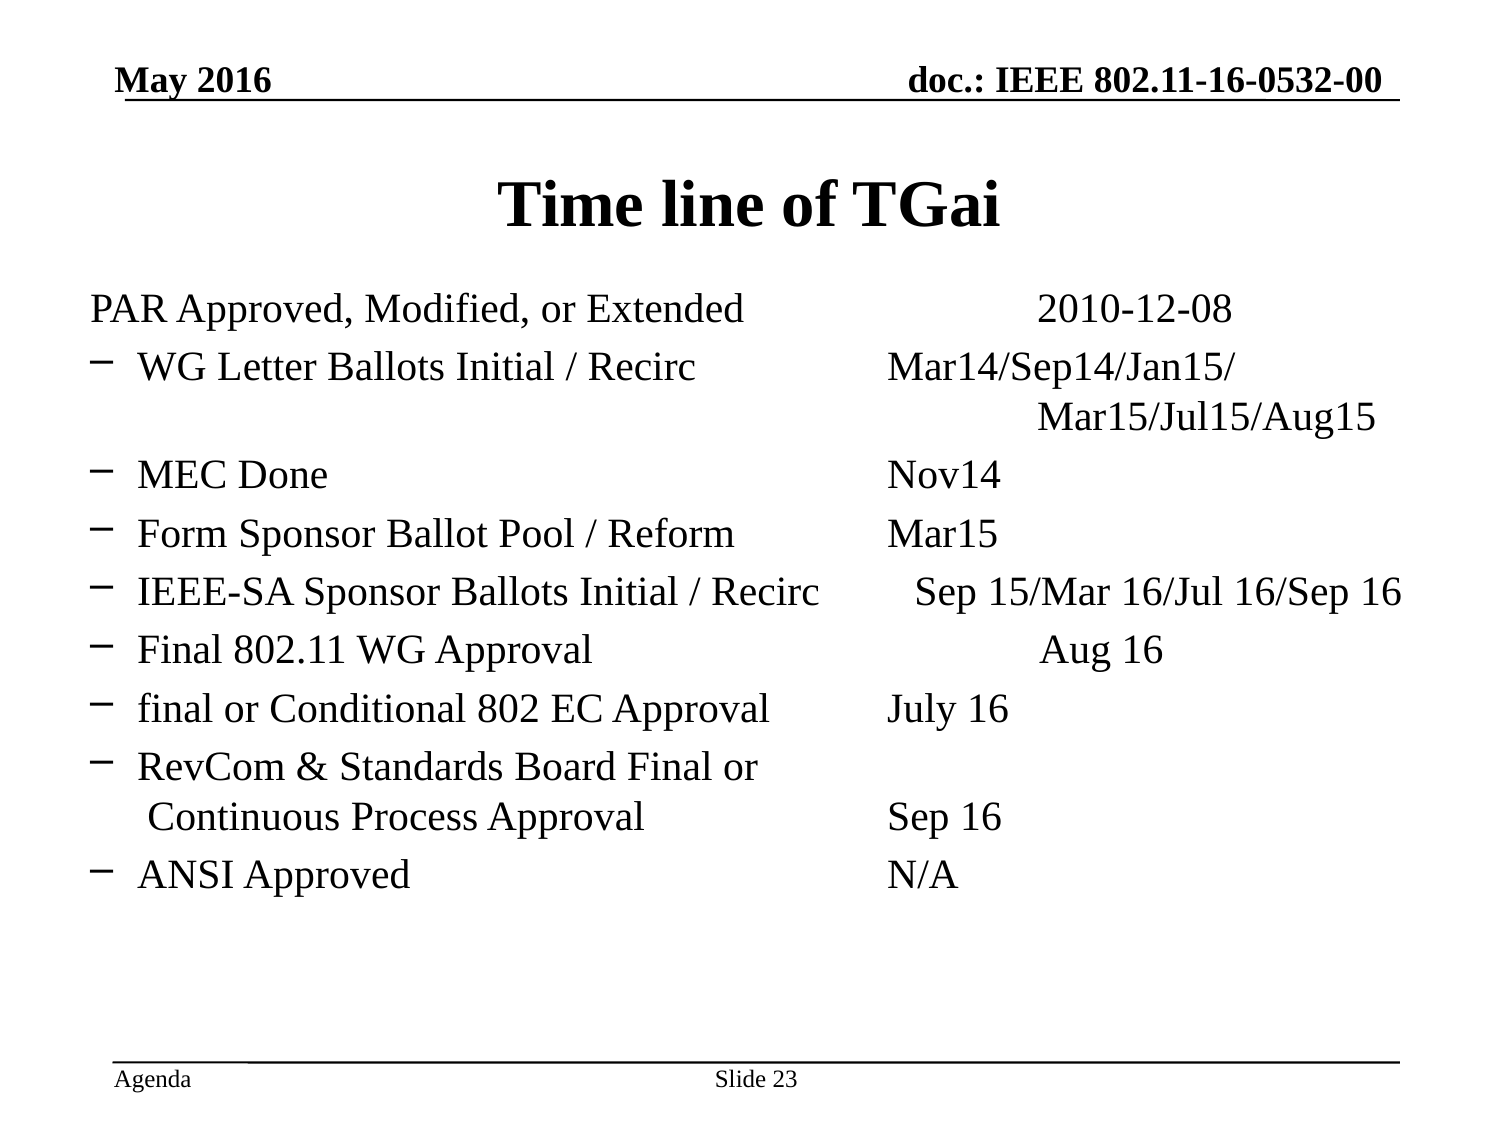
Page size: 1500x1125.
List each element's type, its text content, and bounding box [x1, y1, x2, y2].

list PAR Approved, Modified, or Extended 2010-12-08 WG Letter Ballots Initial / Recirc Mar14/Sep14/Jan15/ Mar15/Jul15/Aug15 MEC Done Nov14 Form Sponsor Ballot Pool / Reform Mar15 IEEE-SA Sponsor Ballots Initial / Recirc Sep 15/Mar 16/Jul 16/Sep 16 Final 802.11 WG Approval Aug 16 final or Conditional 802 EC Approval July 16 RevCom & Standards Board Final or Continuous Process Approval Sep 16 ANSI Approved N/A [0, 204, 1500, 980]
slide_number Slide 23 [712, 1061, 800, 1093]
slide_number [114, 54, 274, 101]
title Time line of TGai [112, 112, 1388, 204]
